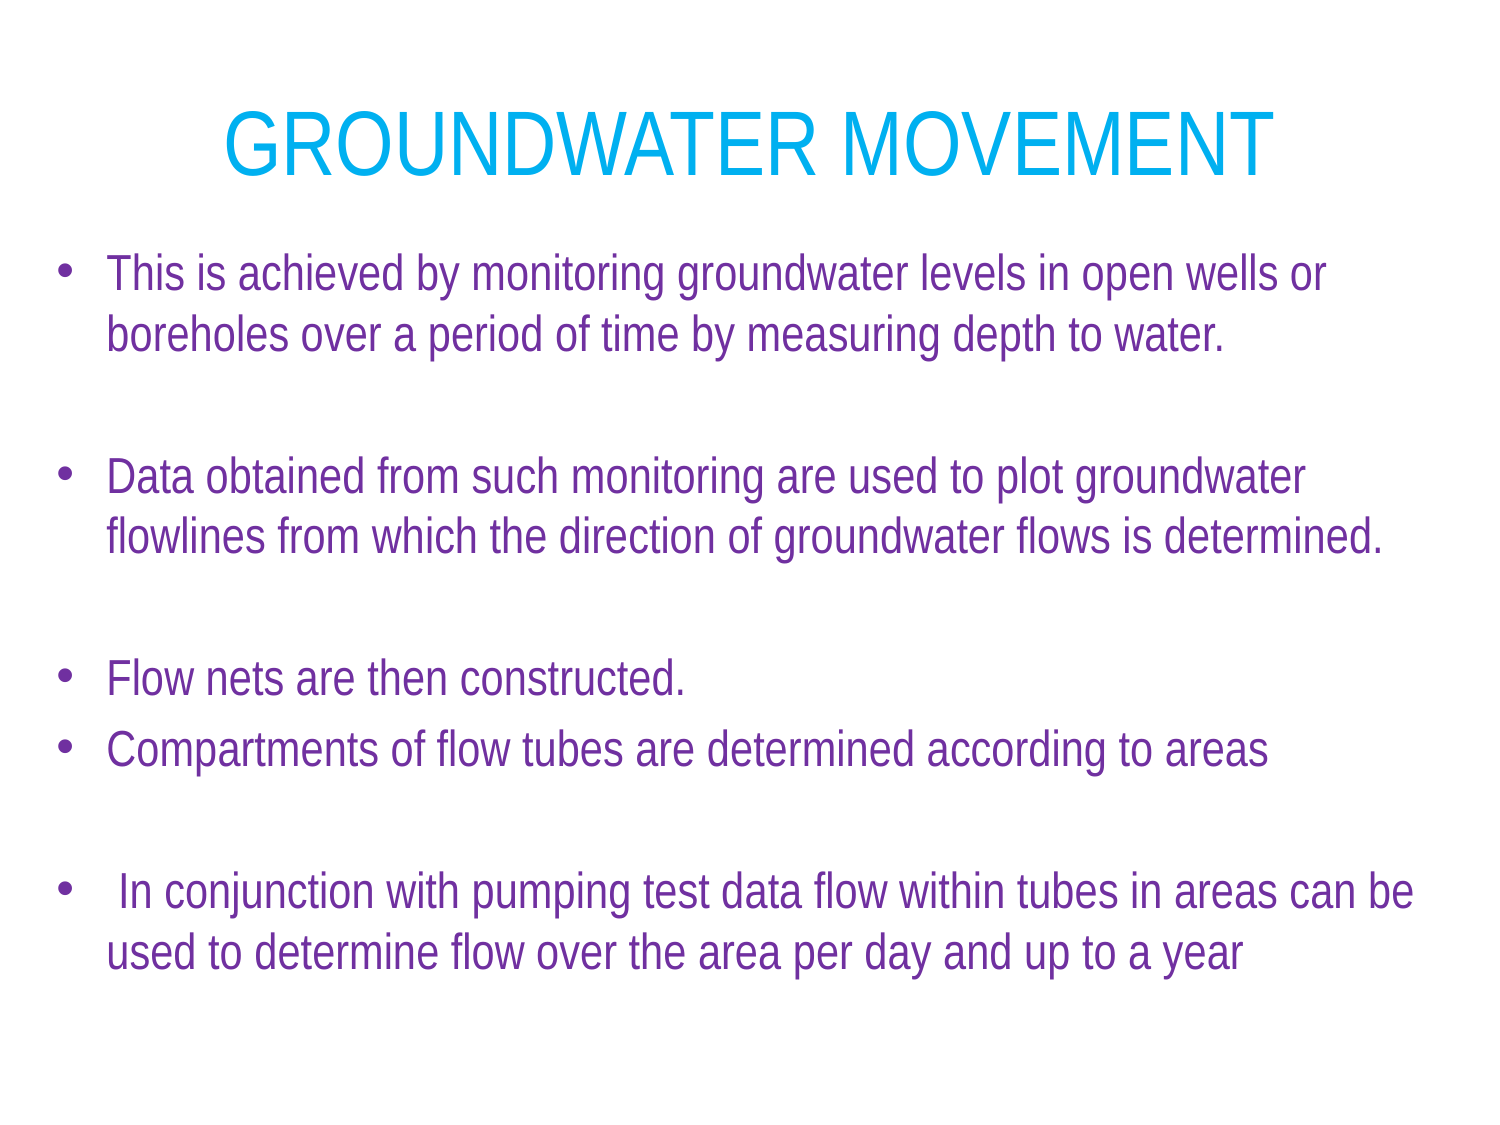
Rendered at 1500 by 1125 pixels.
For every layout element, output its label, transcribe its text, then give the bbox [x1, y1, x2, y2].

title GROUNDWATER MOVEMENT [75, 45, 1425, 232]
list This is achieved by monitoring groundwater levels in open wells or boreholes over a period of time by measuring depth to water. Data obtained from such monitoring are used to plot groundwater flowlines from which the direction of groundwater flows is determined. Flow nets are then constructed. Compartments of flow tubes are determined according to areas In conjunction with pumping test data flow within tubes in areas can be used to determine flow over the area per day and up to a year [41, 232, 1447, 1080]
